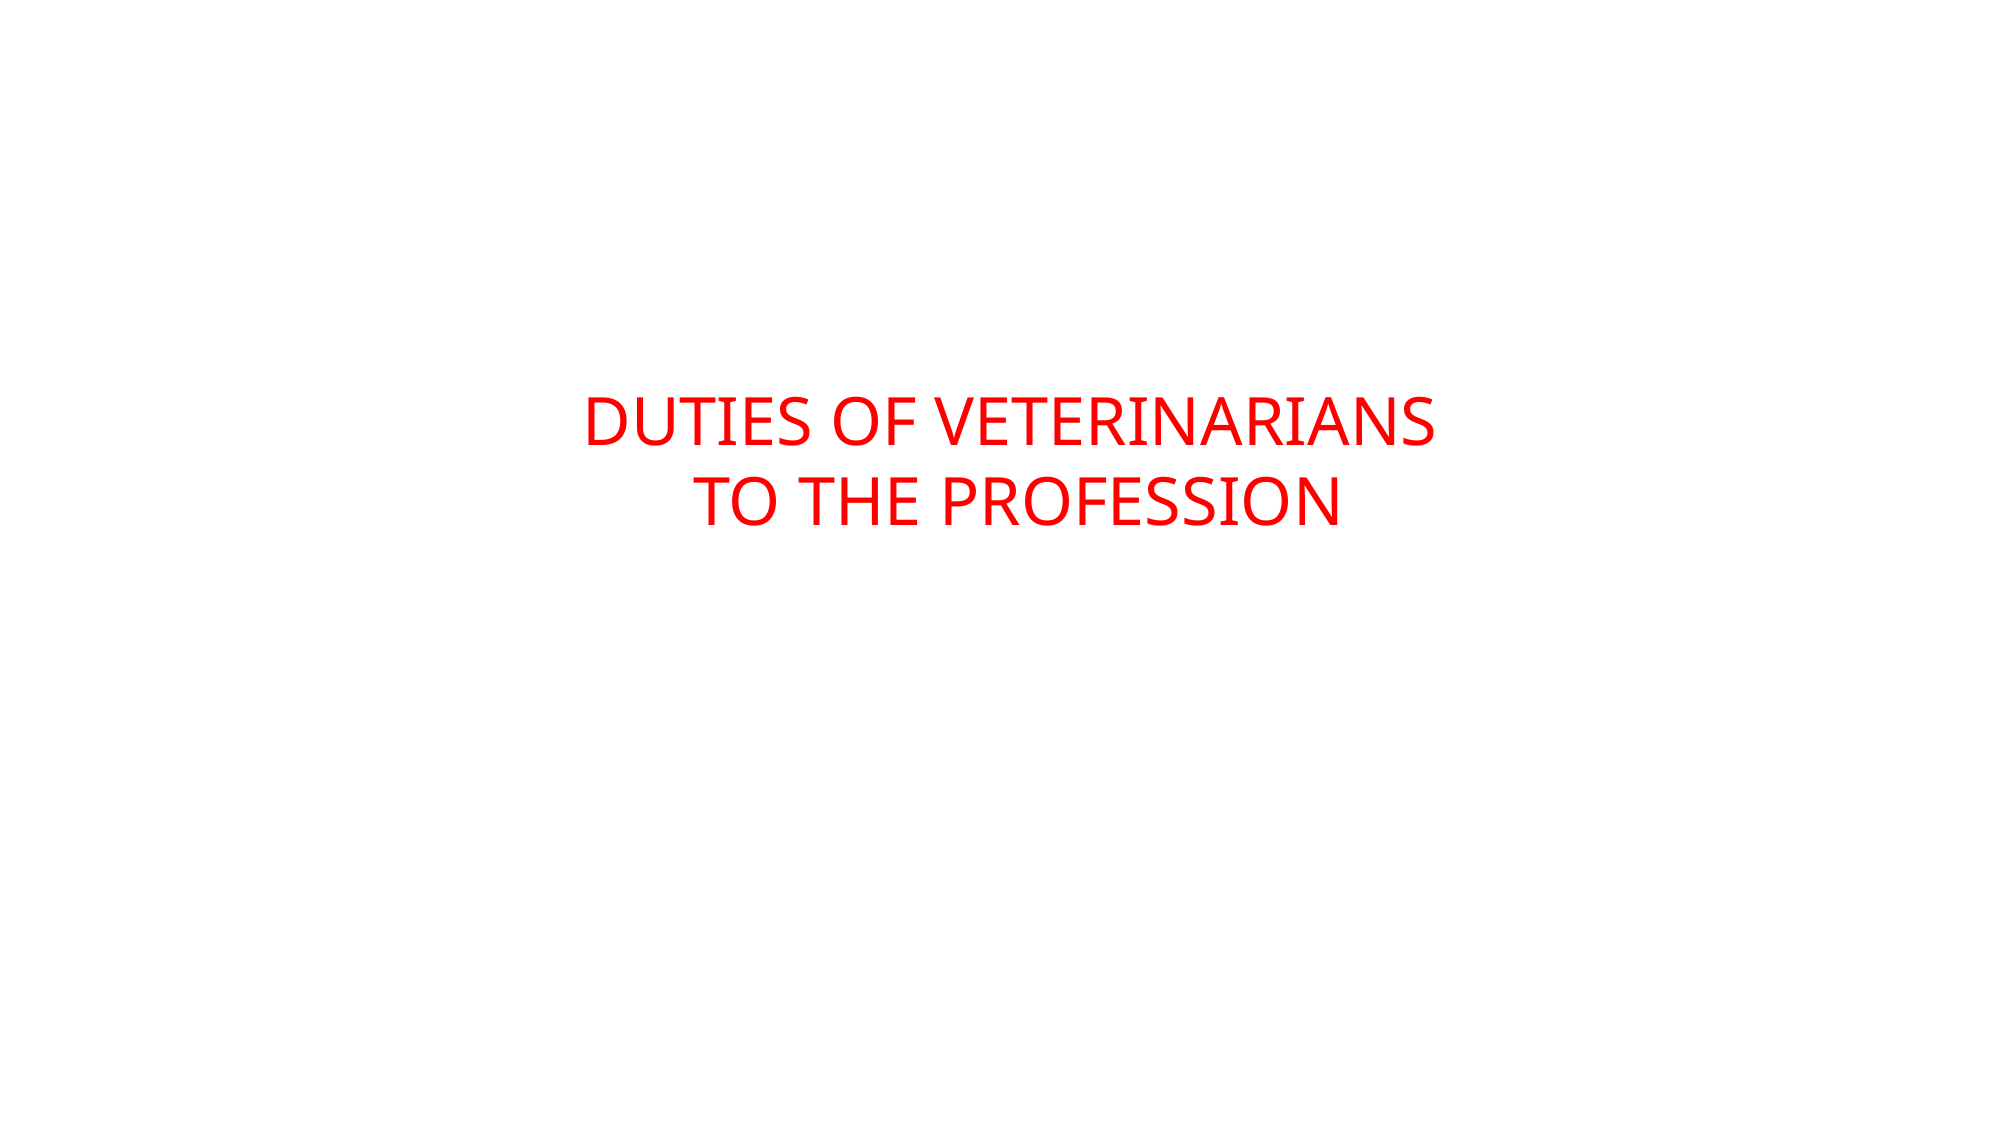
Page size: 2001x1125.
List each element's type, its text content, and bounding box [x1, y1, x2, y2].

text_box DUTIES OF VETERINARIANS TO THE PROFESSION [567, 371, 1471, 547]
